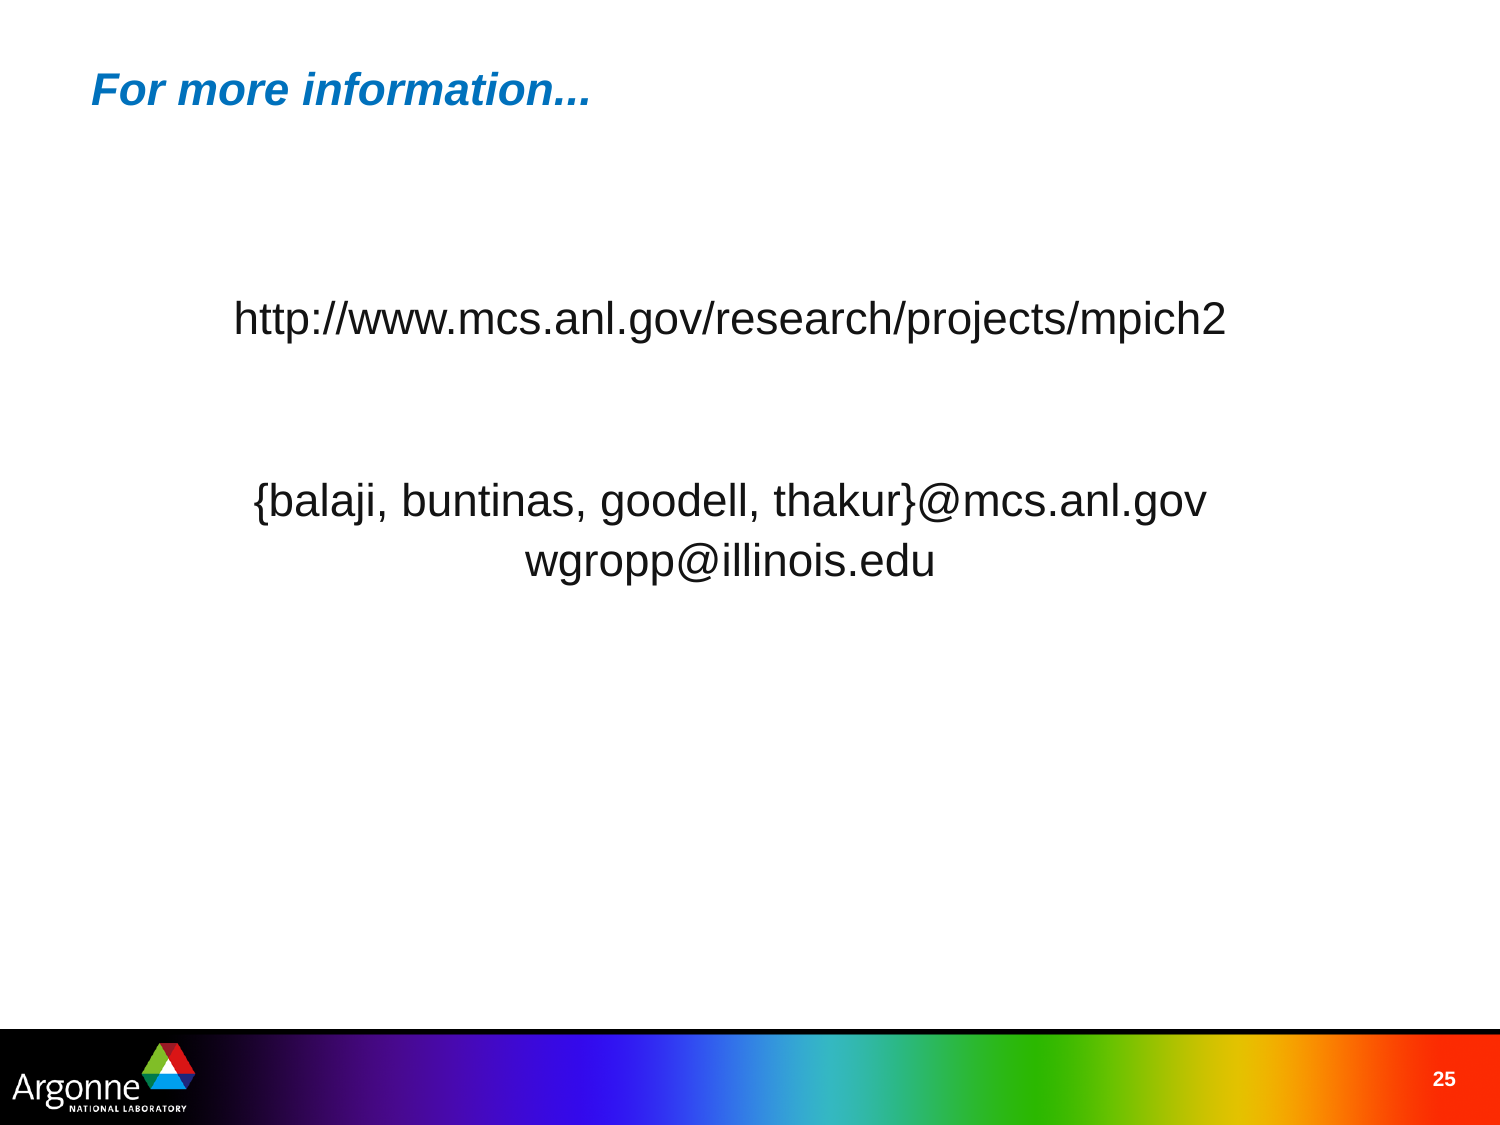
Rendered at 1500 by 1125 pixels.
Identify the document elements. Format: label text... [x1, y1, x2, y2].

list http://www.mcs.anl.gov/research/projects/mpich2 {balaji, buntinas, goodell, thakur}@mcs.anl.gov wgropp@illinois.edu [56, 229, 1359, 710]
title For more information... [55, 65, 1361, 118]
picture [0, 1029, 1500, 1125]
slide_number 25 [1412, 1060, 1471, 1117]
